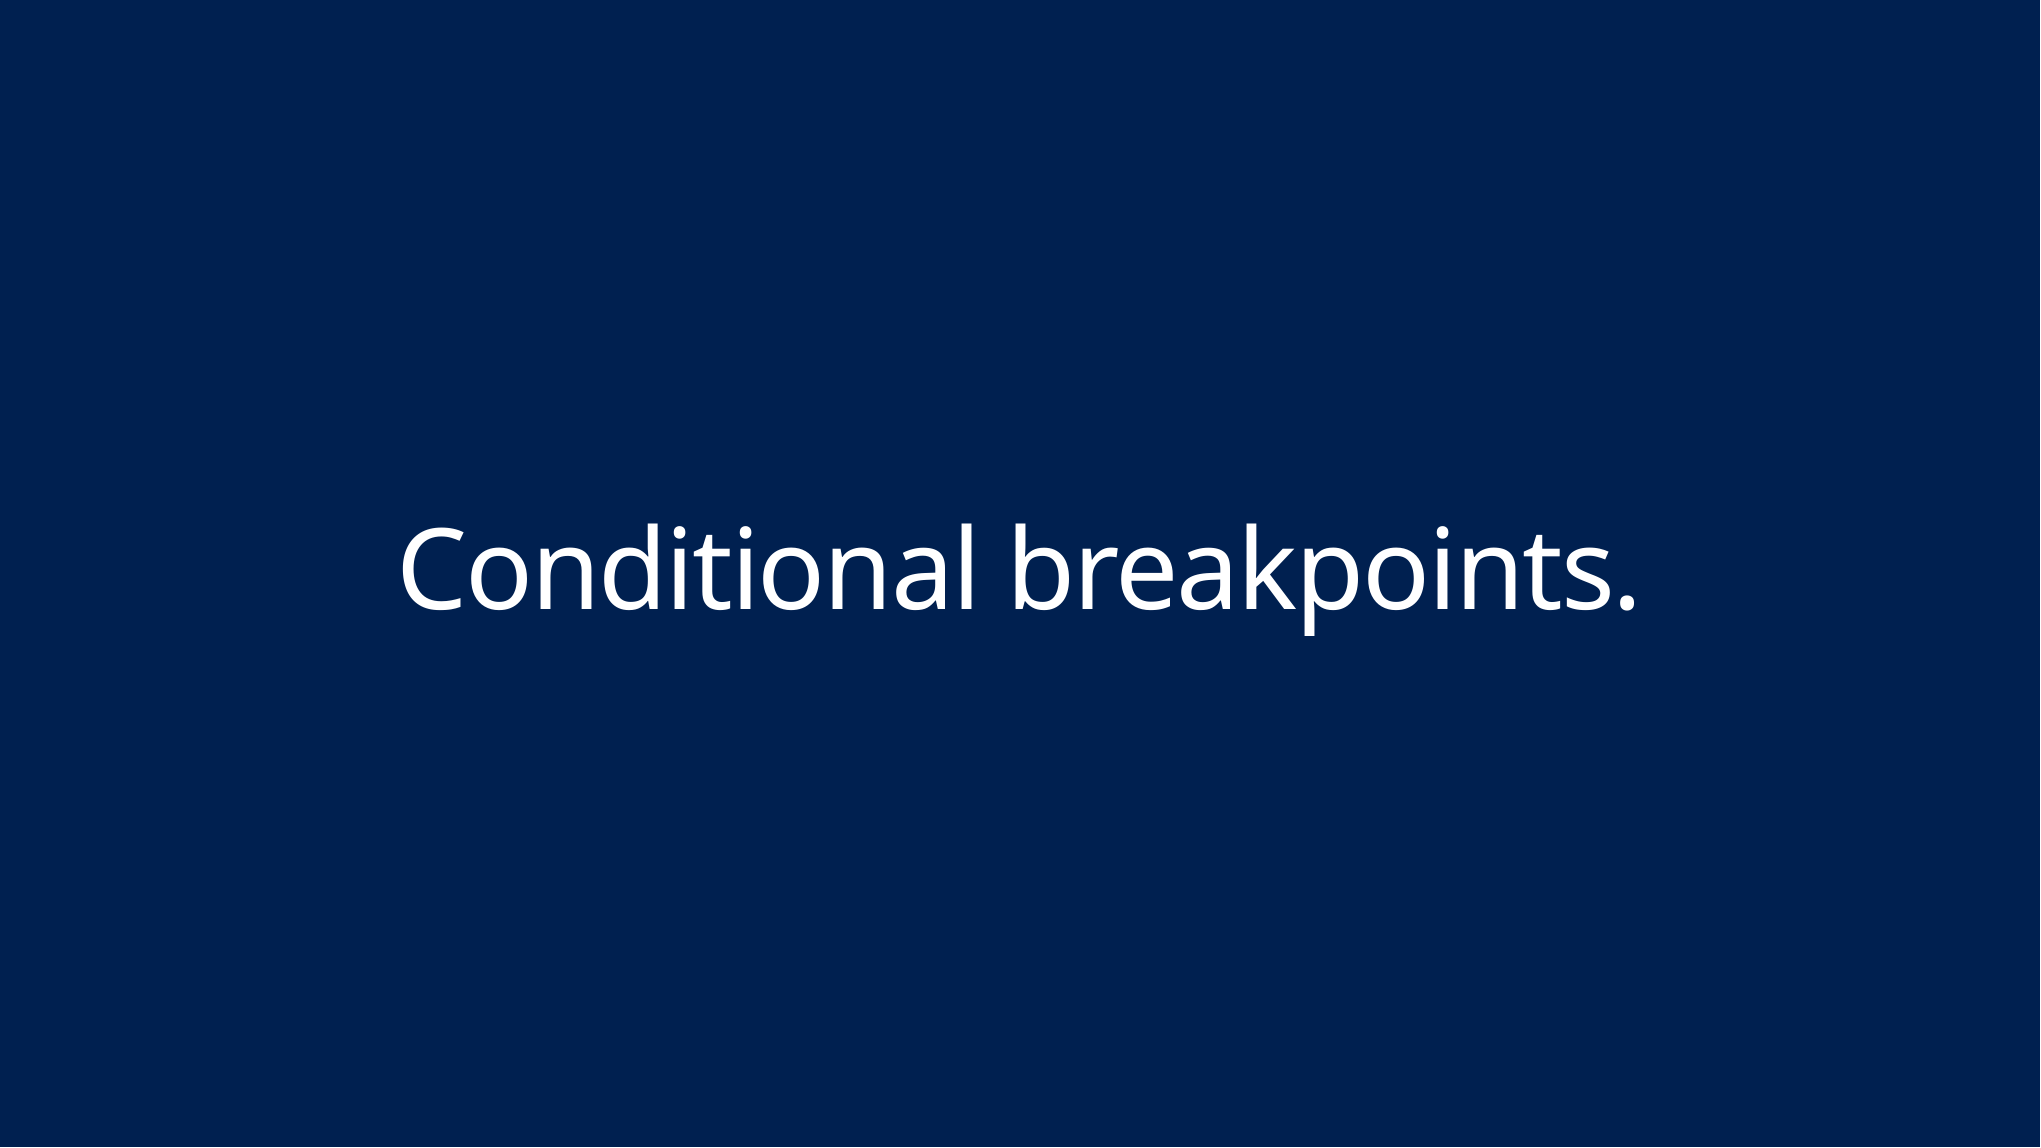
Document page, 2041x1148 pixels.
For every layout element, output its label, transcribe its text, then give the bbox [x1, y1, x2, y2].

title Conditional breakpoints. [0, 0, 2041, 1148]
